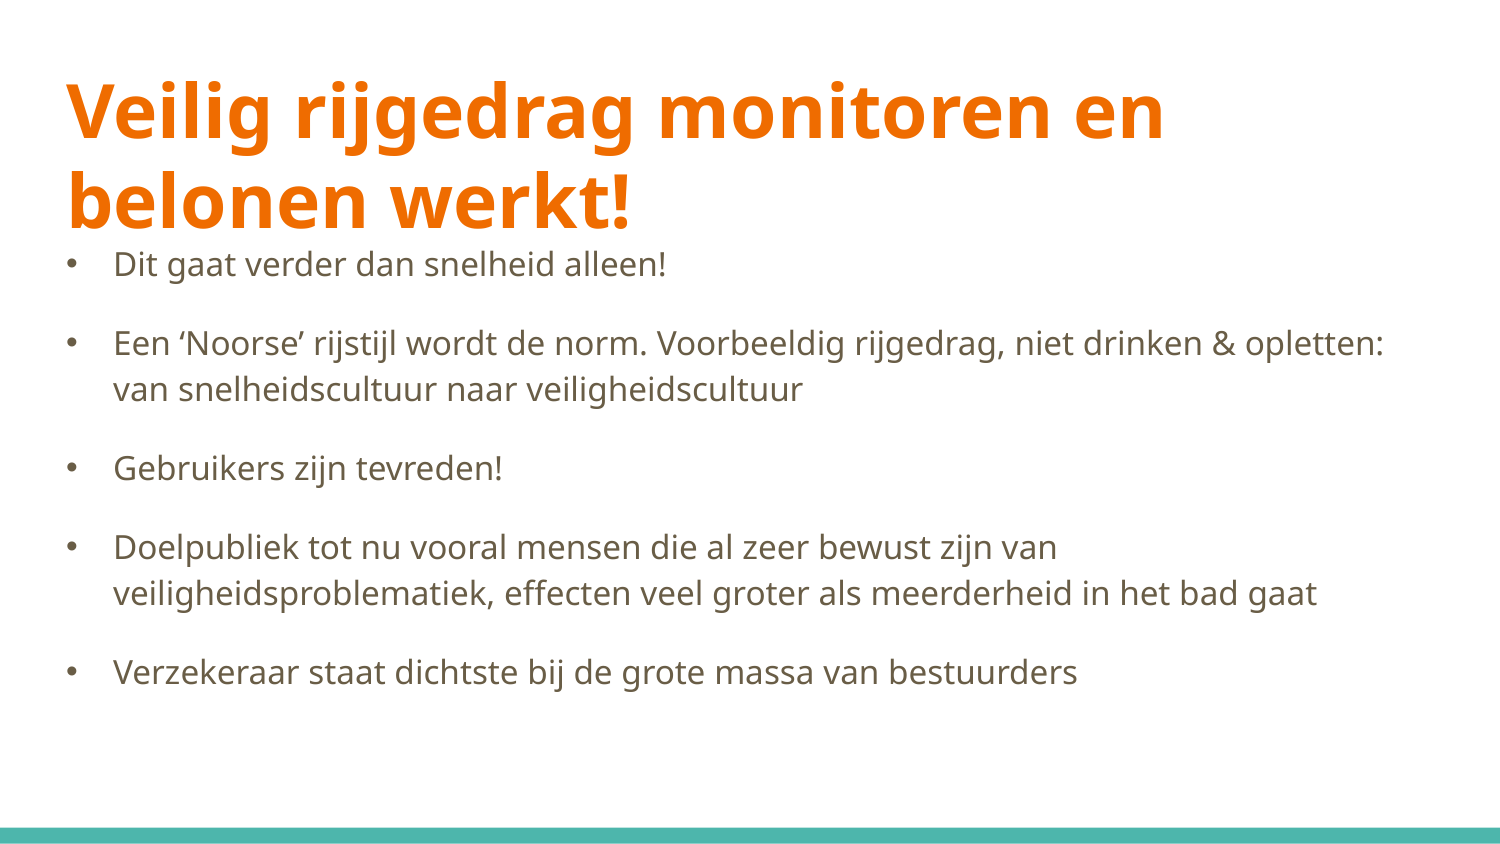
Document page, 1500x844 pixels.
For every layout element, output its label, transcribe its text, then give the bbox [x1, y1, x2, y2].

list Dit gaat verder dan snelheid alleen! Een ‘Noorse’ rijstijl wordt de norm. Voorbeeldig rijgedrag, niet drinken & opletten: van snelheidscultuur naar veiligheidscultuur Gebruikers zijn tevreden! Doelpubliek tot nu vooral mensen die al zeer bewust zijn van veiligheidsproblematiek, effecten veel groter als meerderheid in het bad gaat Verzekeraar staat dichtste bij de grote massa van bestuurders [51, 221, 1449, 807]
title Veilig rijgedrag monitoren en belonen werkt! [51, 48, 1449, 221]
